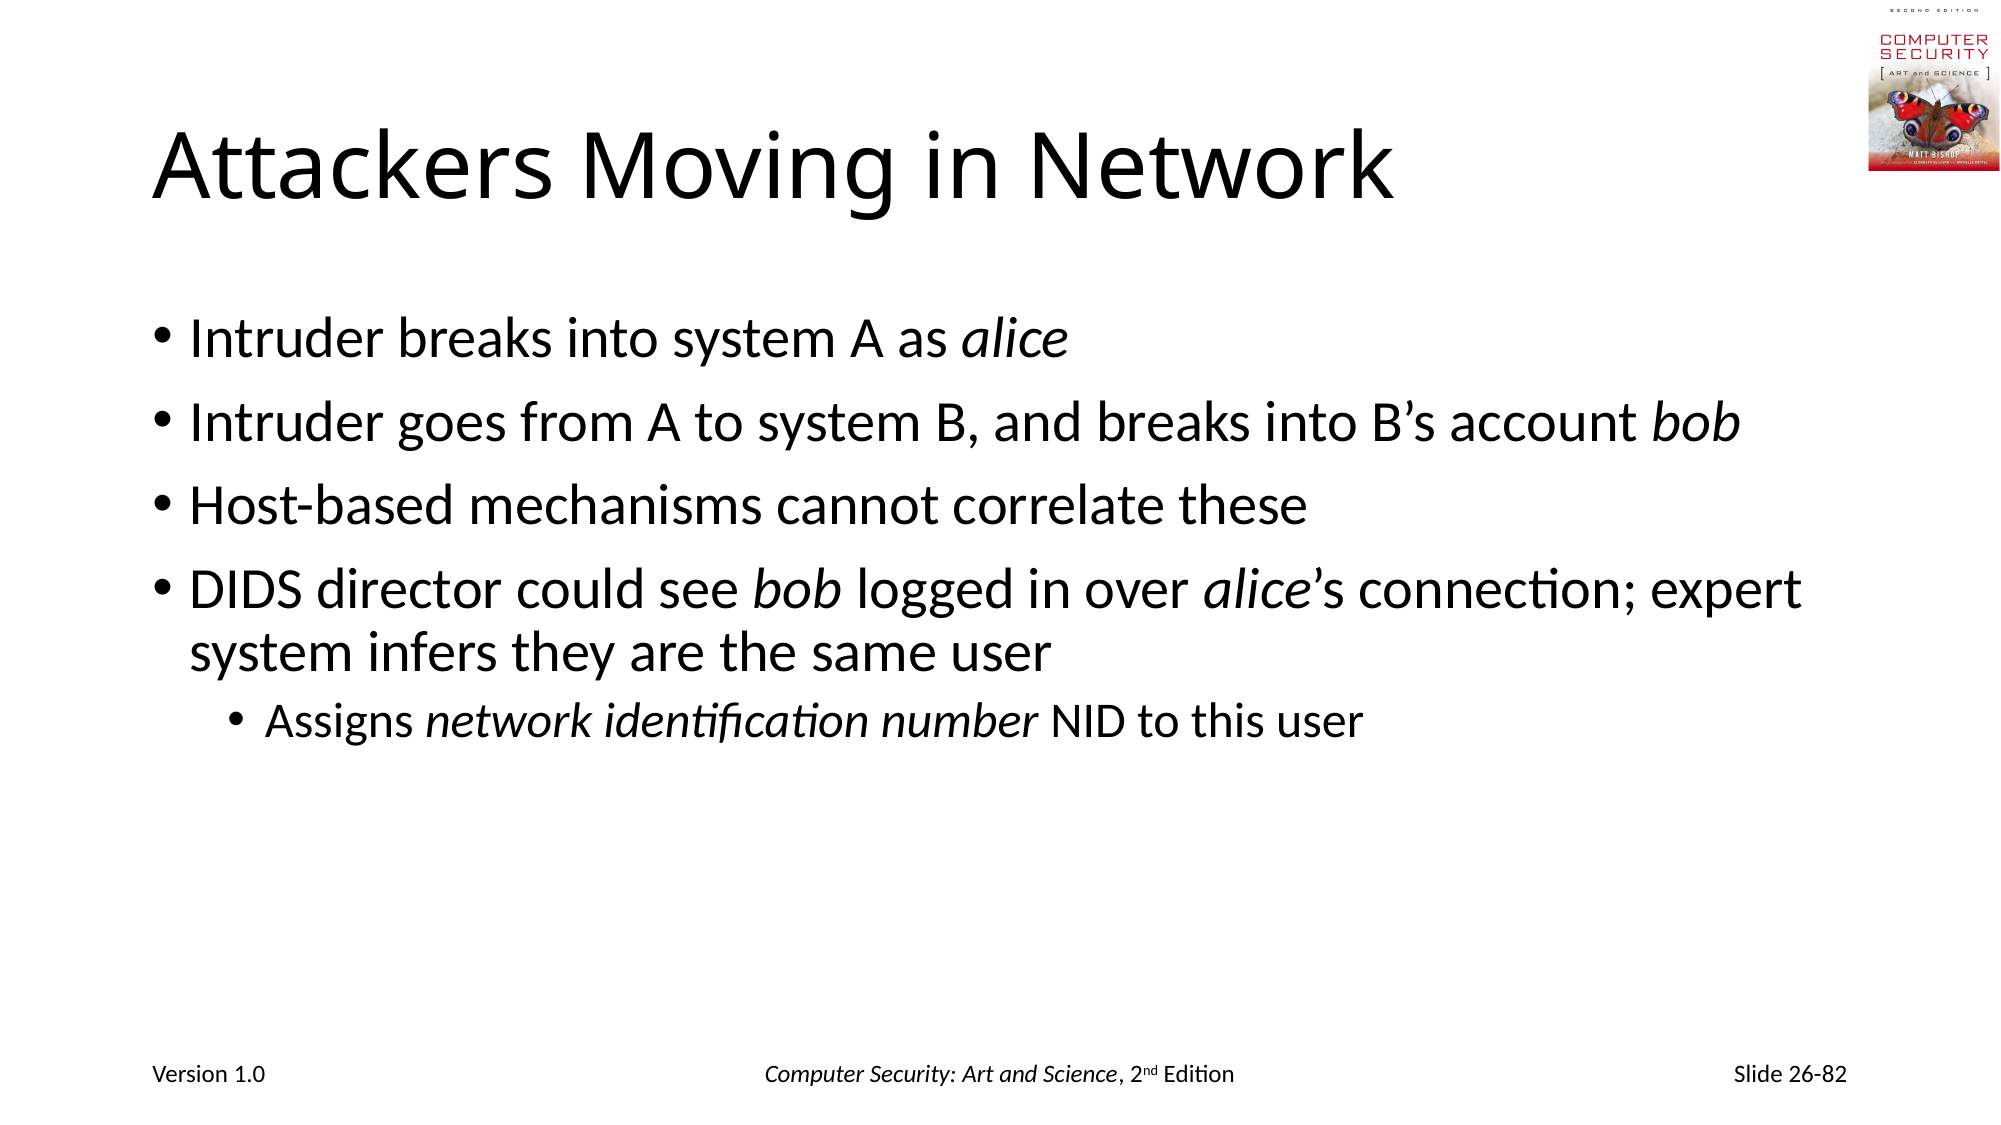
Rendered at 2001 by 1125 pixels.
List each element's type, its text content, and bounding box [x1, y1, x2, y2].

footer Computer Security: Art and Science, 2nd Edition [662, 1042, 1338, 1103]
list Intruder breaks into system A as alice Intruder goes from A to system B, and breaks into B’s account bob Host-based mechanisms cannot correlate these DIDS director could see bob logged in over alice’s connection; expert system infers they are the same user Assigns network identification number NID to this user [137, 299, 1863, 1014]
picture [1868, 0, 2000, 171]
title Attackers Moving in Network [137, 59, 1863, 278]
slide_number Slide 26-82 [1412, 1042, 1863, 1103]
slide_number Version 1.0 [137, 1042, 588, 1103]
